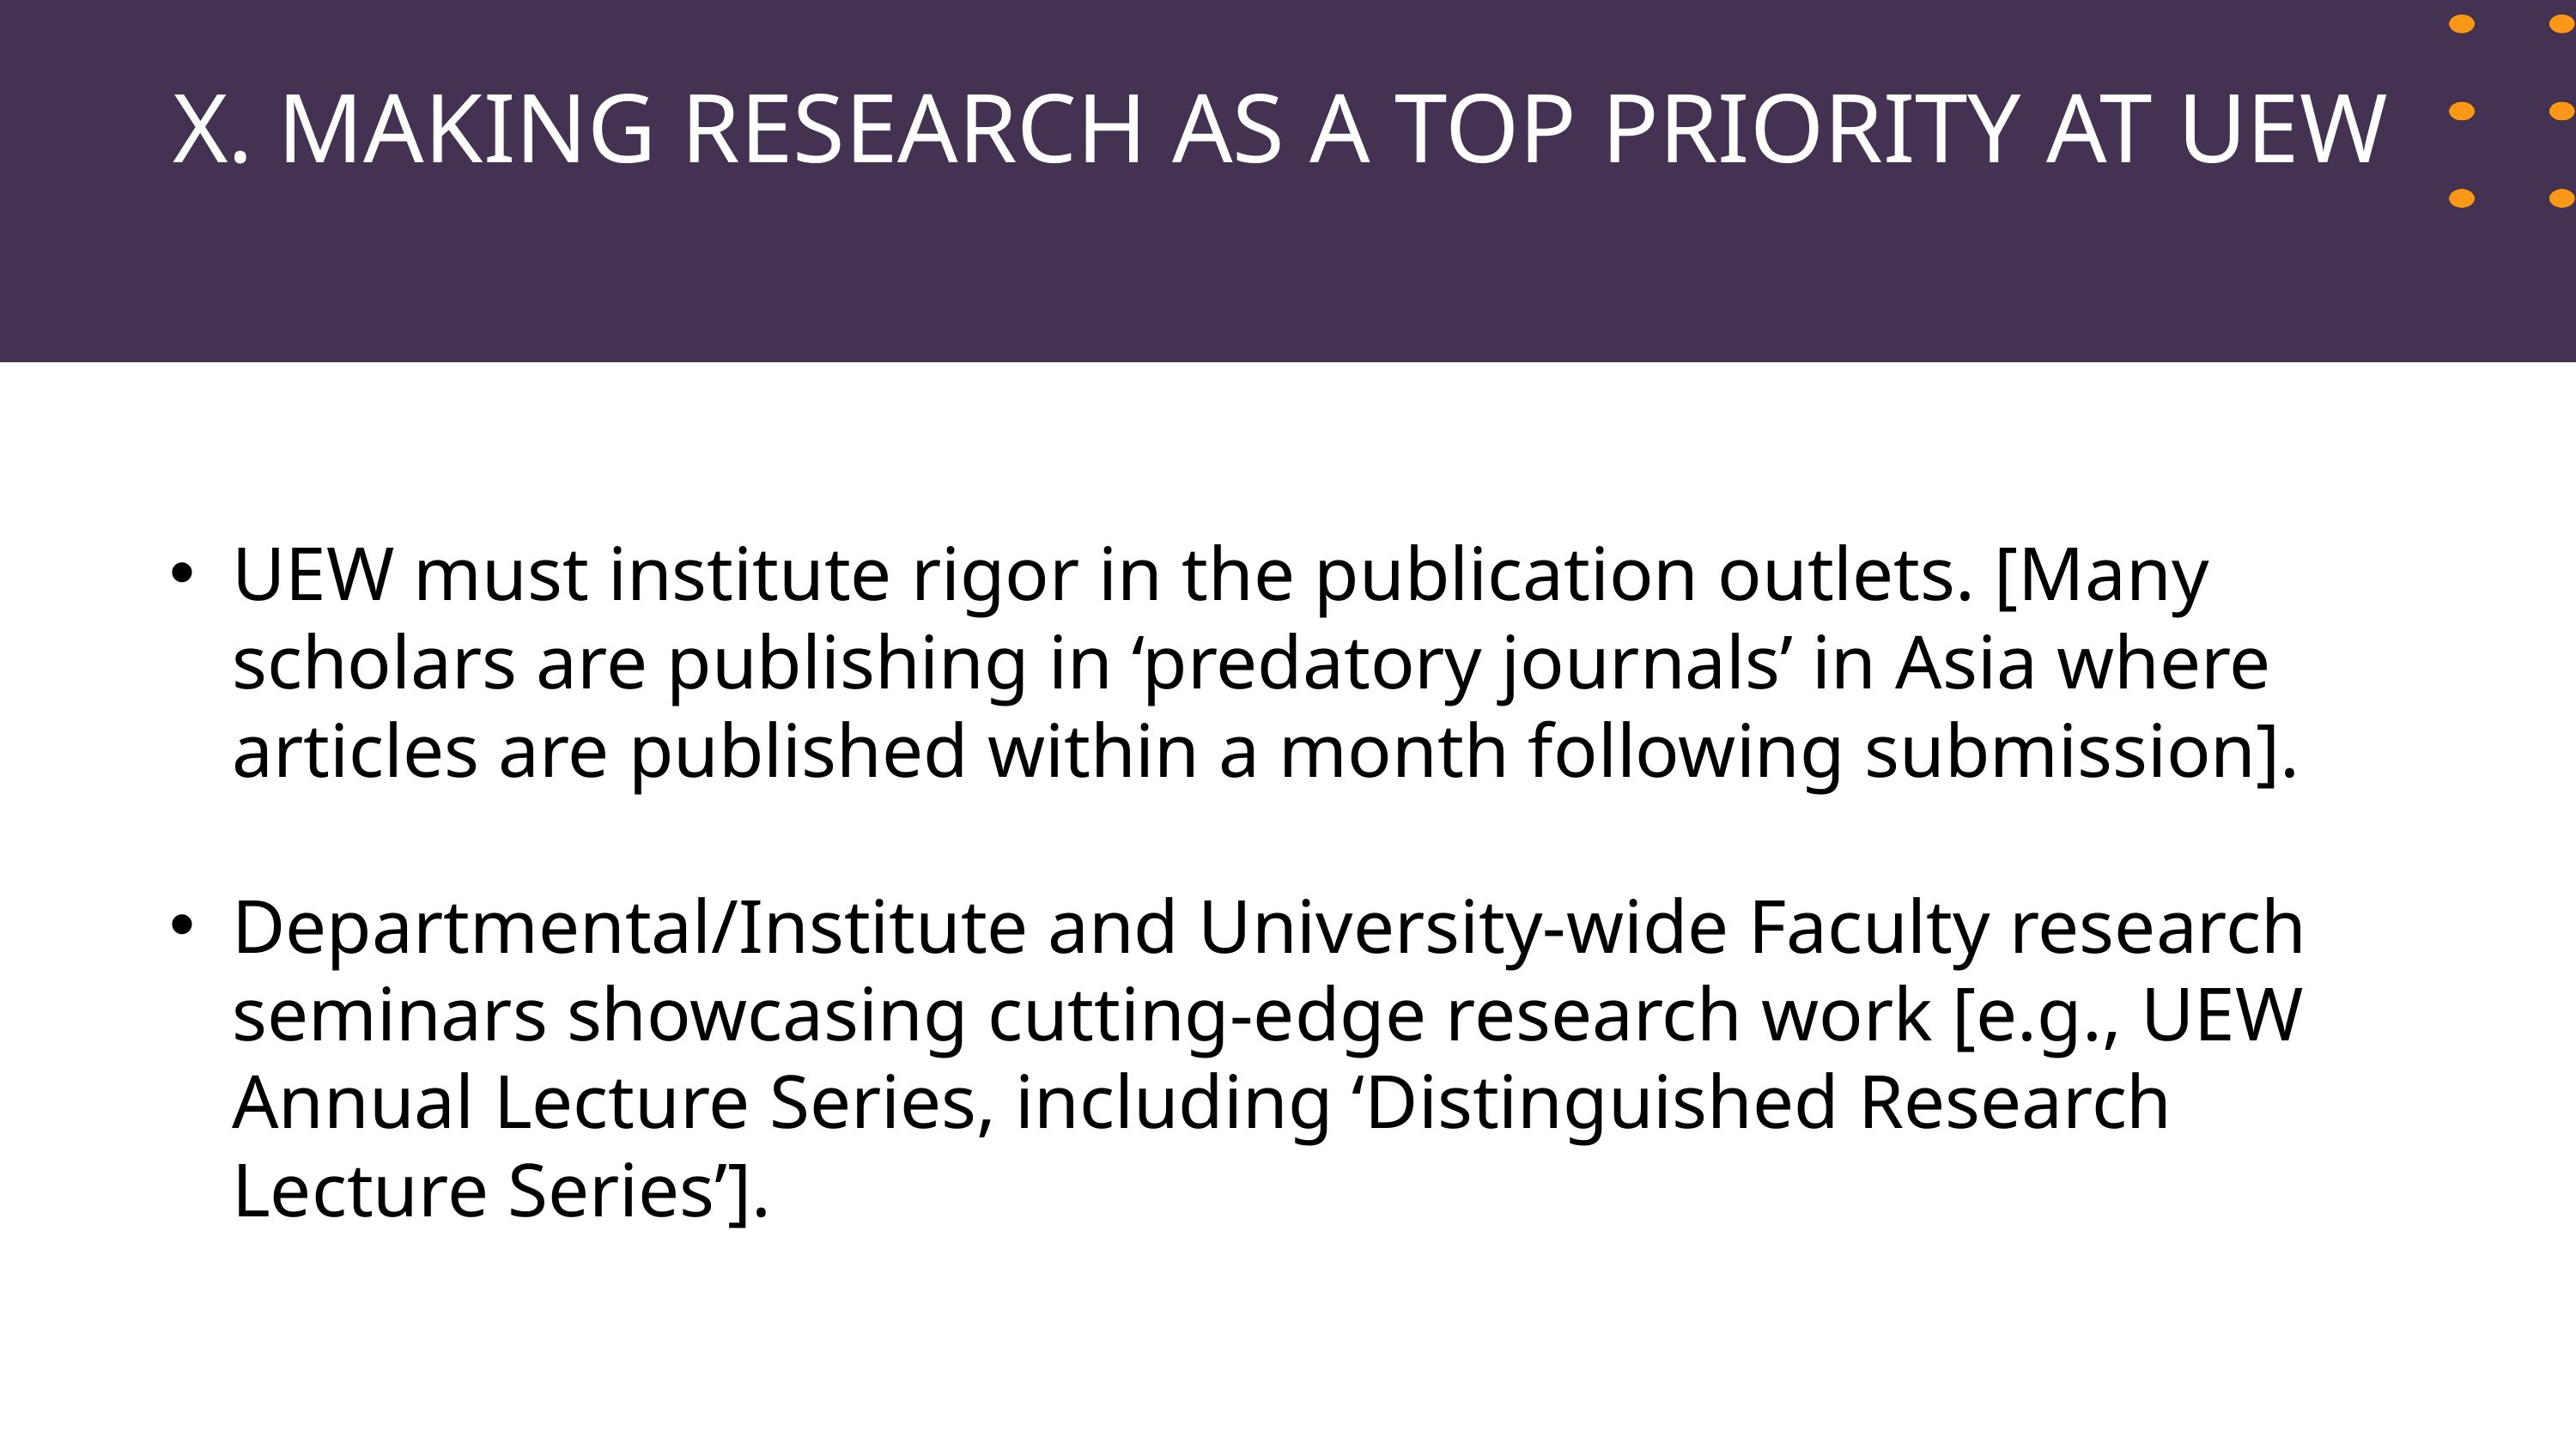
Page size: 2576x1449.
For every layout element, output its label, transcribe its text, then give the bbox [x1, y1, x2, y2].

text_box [0, 0, 2576, 363]
text_box UEW must institute rigor in the publication outlets. [Many scholars are publishing in ‘predatory journals’ in Asia where articles are published within a month following submission]. Departmental/Institute and University-wide Faculty research seminars showcasing cutting-edge research work [e.g., UEW Annual Lecture Series, including ‘Distinguished Research Lecture Series’]. [107, 439, 2418, 1408]
